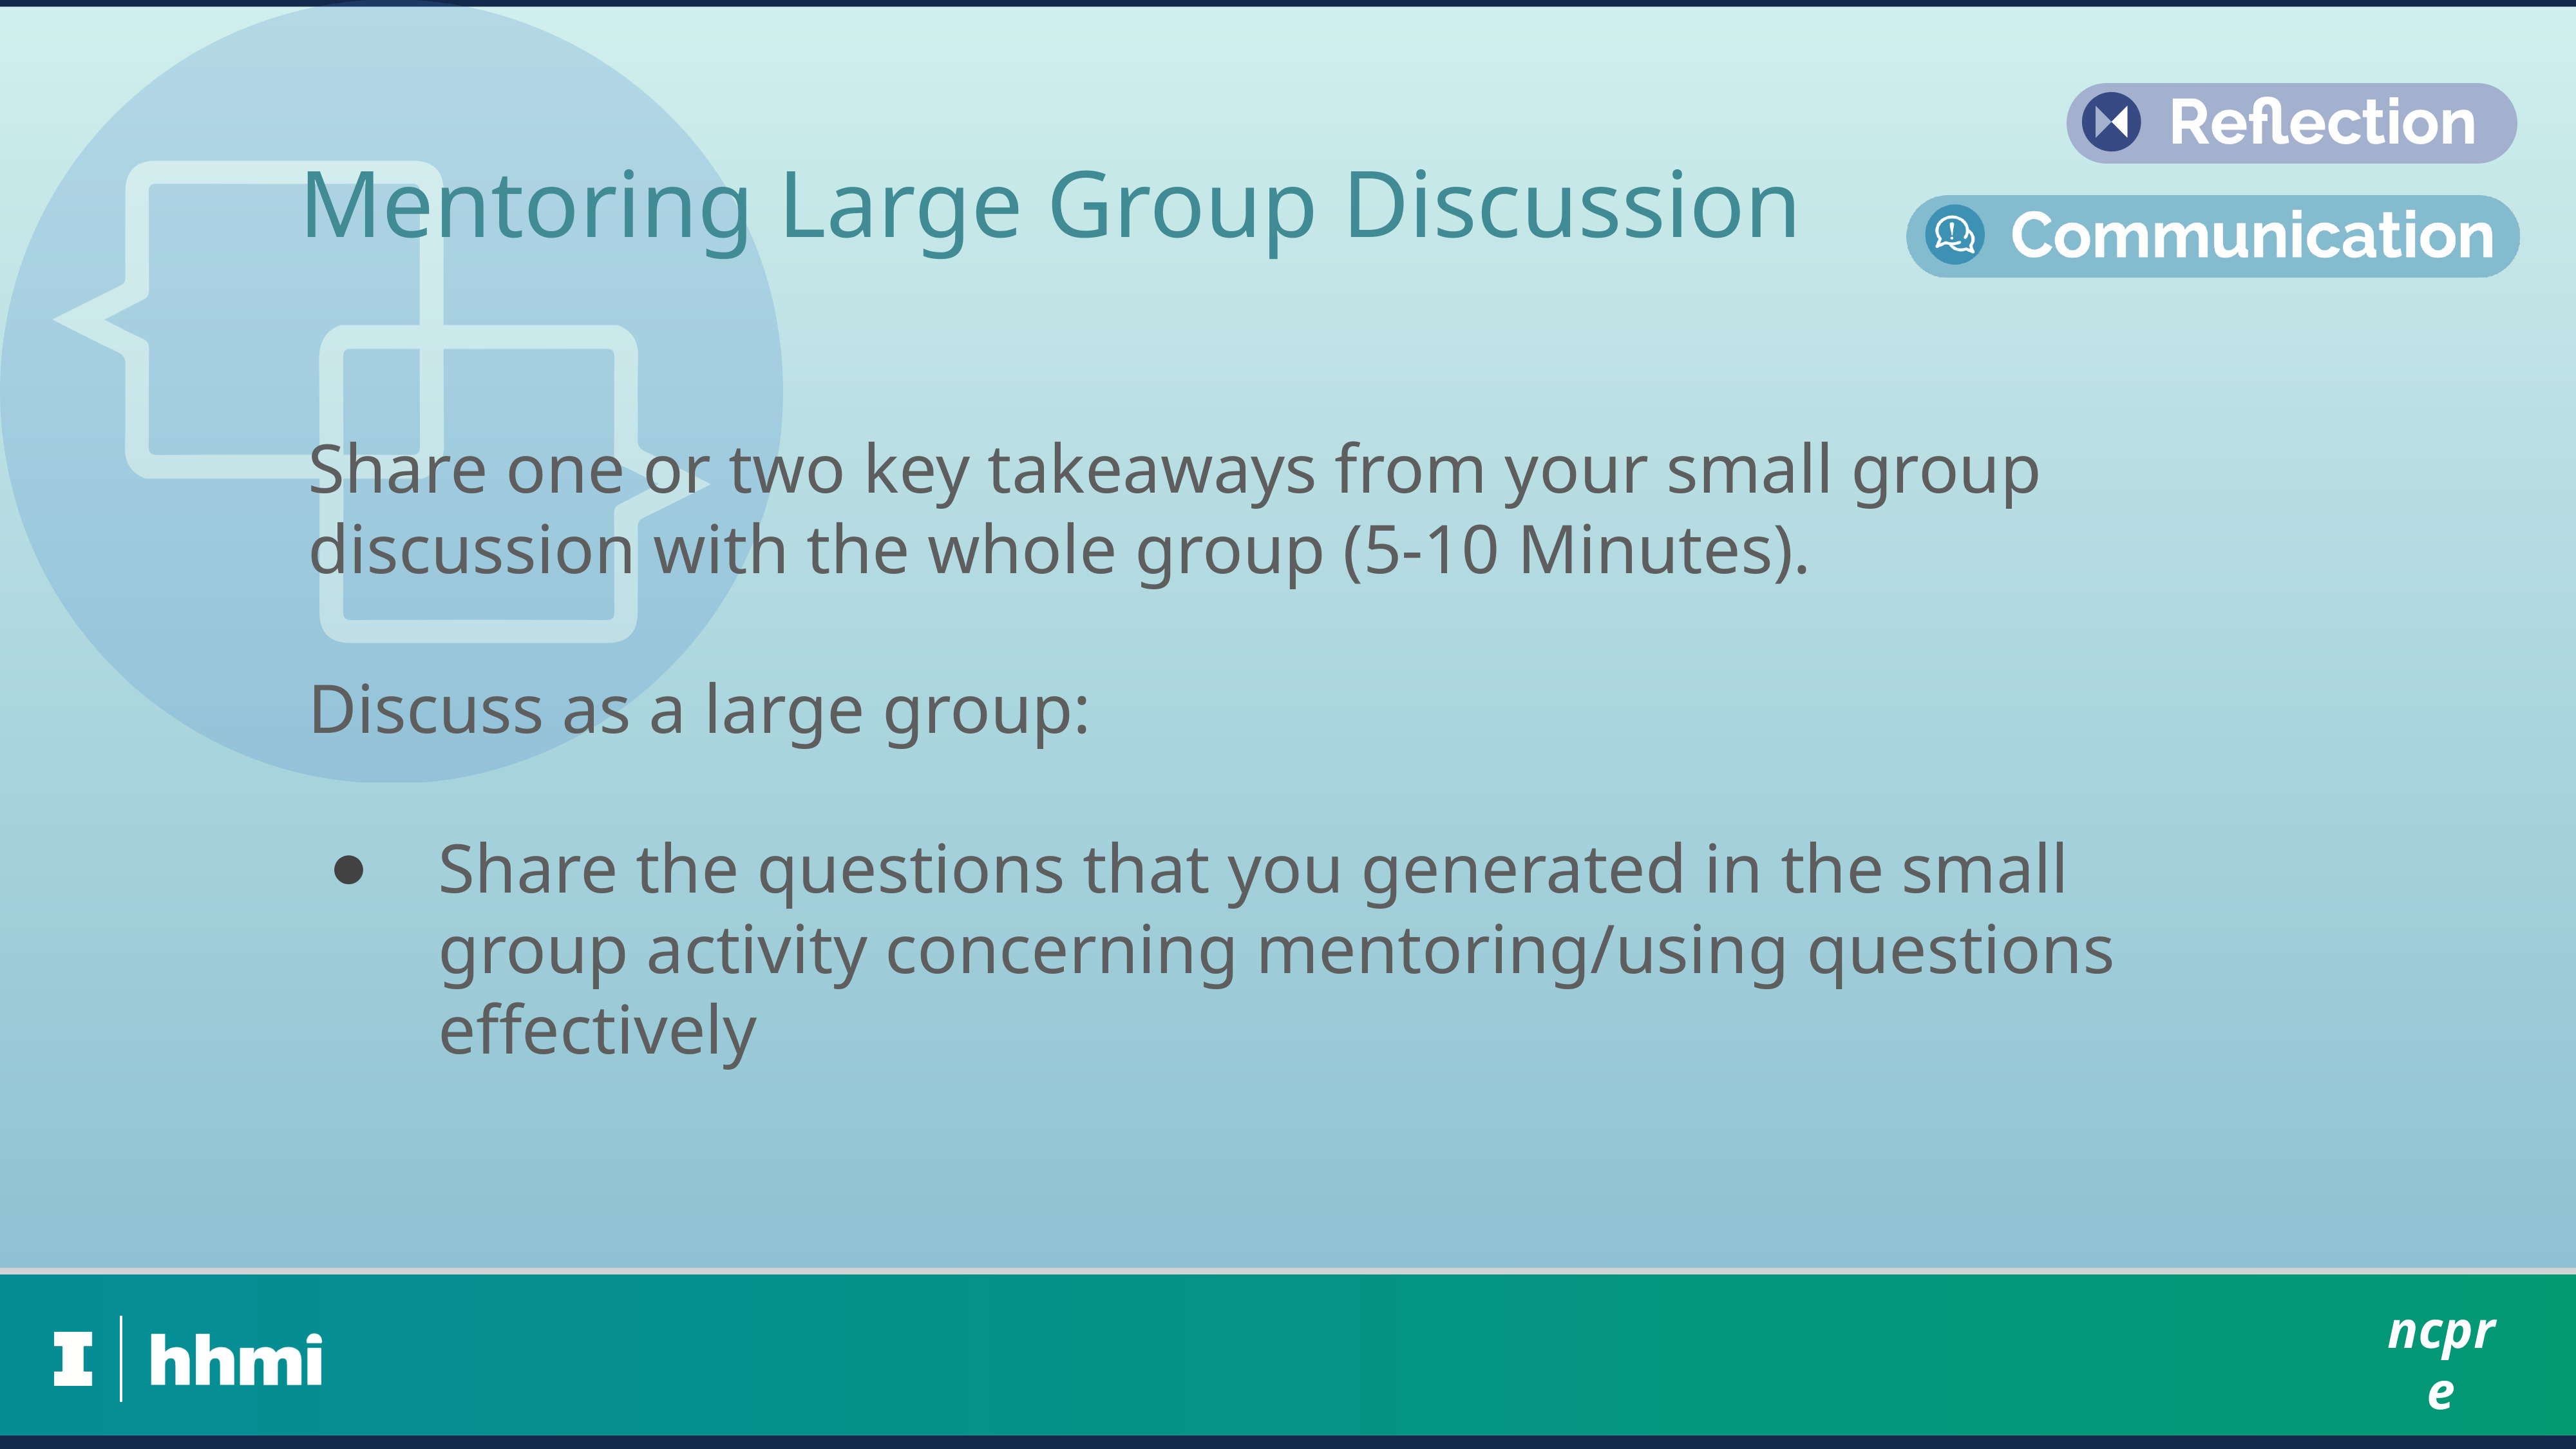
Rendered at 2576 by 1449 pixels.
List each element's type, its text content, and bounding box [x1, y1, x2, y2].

picture [0, 0, 783, 783]
picture [2066, 83, 2517, 164]
picture [54, 1331, 93, 1386]
picture [1906, 194, 2521, 278]
list Share one or two key takeaways from your small group discussion with the whole group (5-10 Minutes). Discuss as a large group: Share the questions that you generated in the small group activity concerning mentoring/using questions effectively [294, 413, 2282, 1036]
text_box Mentoring Large Group Discussion [783, 117, 1879, 287]
picture [138, 1322, 341, 1396]
